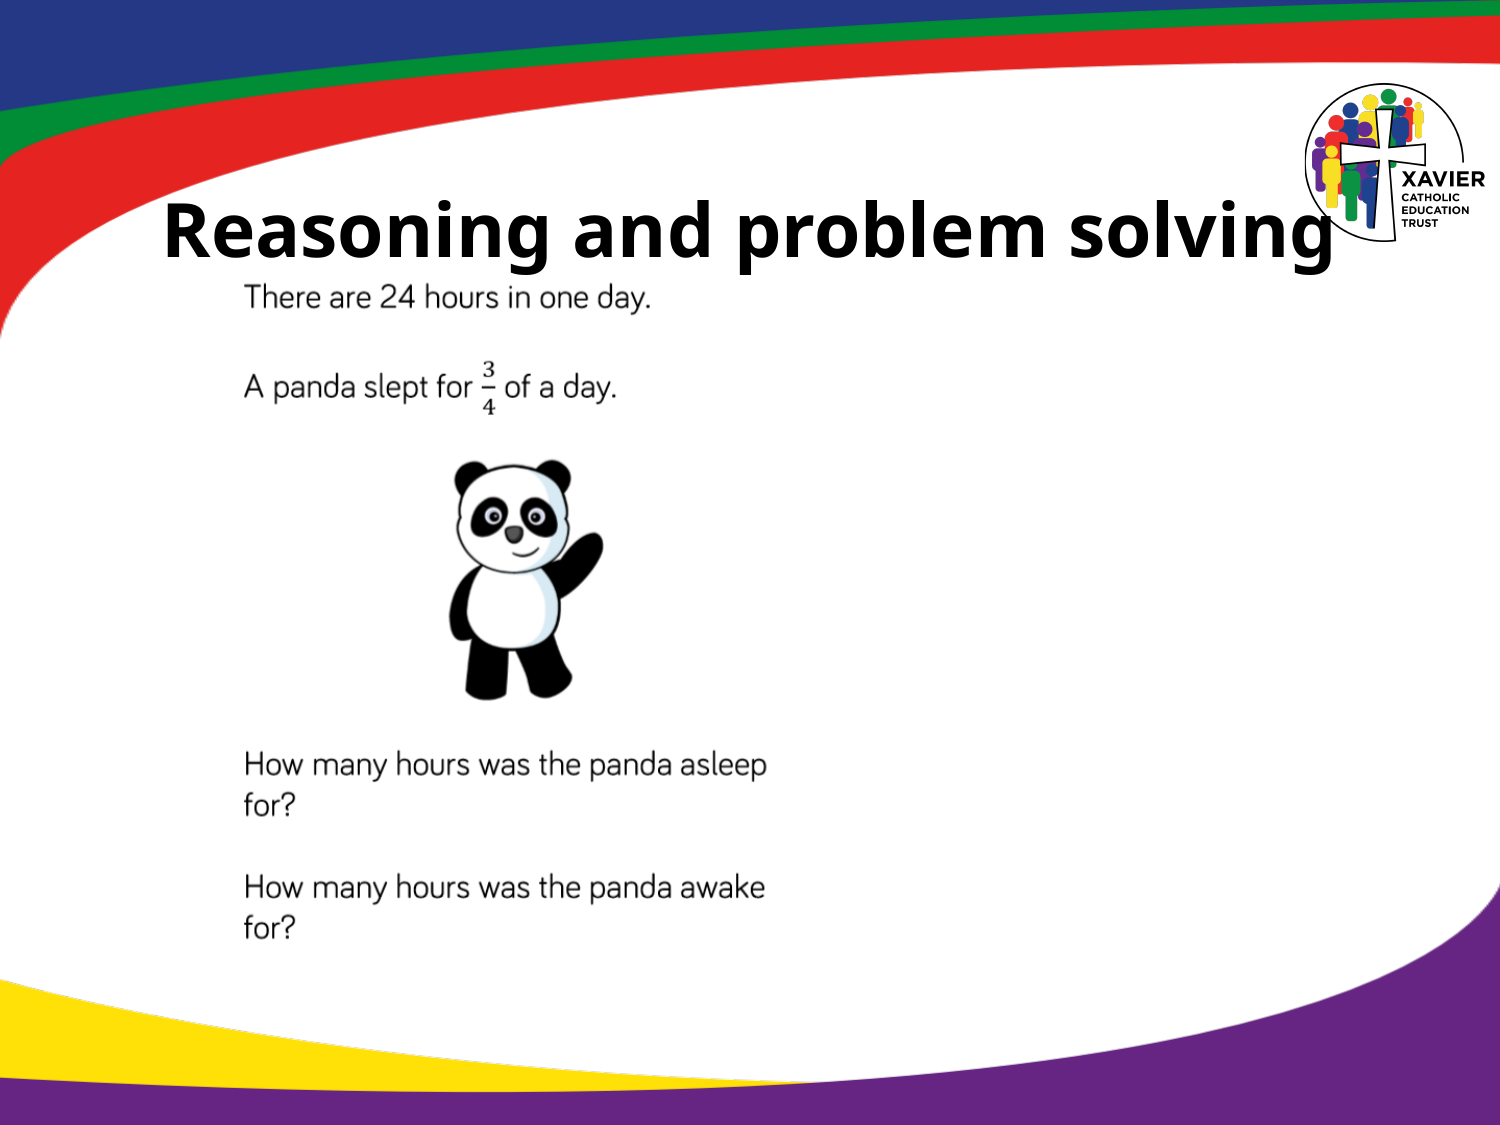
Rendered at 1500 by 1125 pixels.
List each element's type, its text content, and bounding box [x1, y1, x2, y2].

picture [241, 278, 804, 995]
title Reasoning and problem solving [83, 124, 1417, 343]
